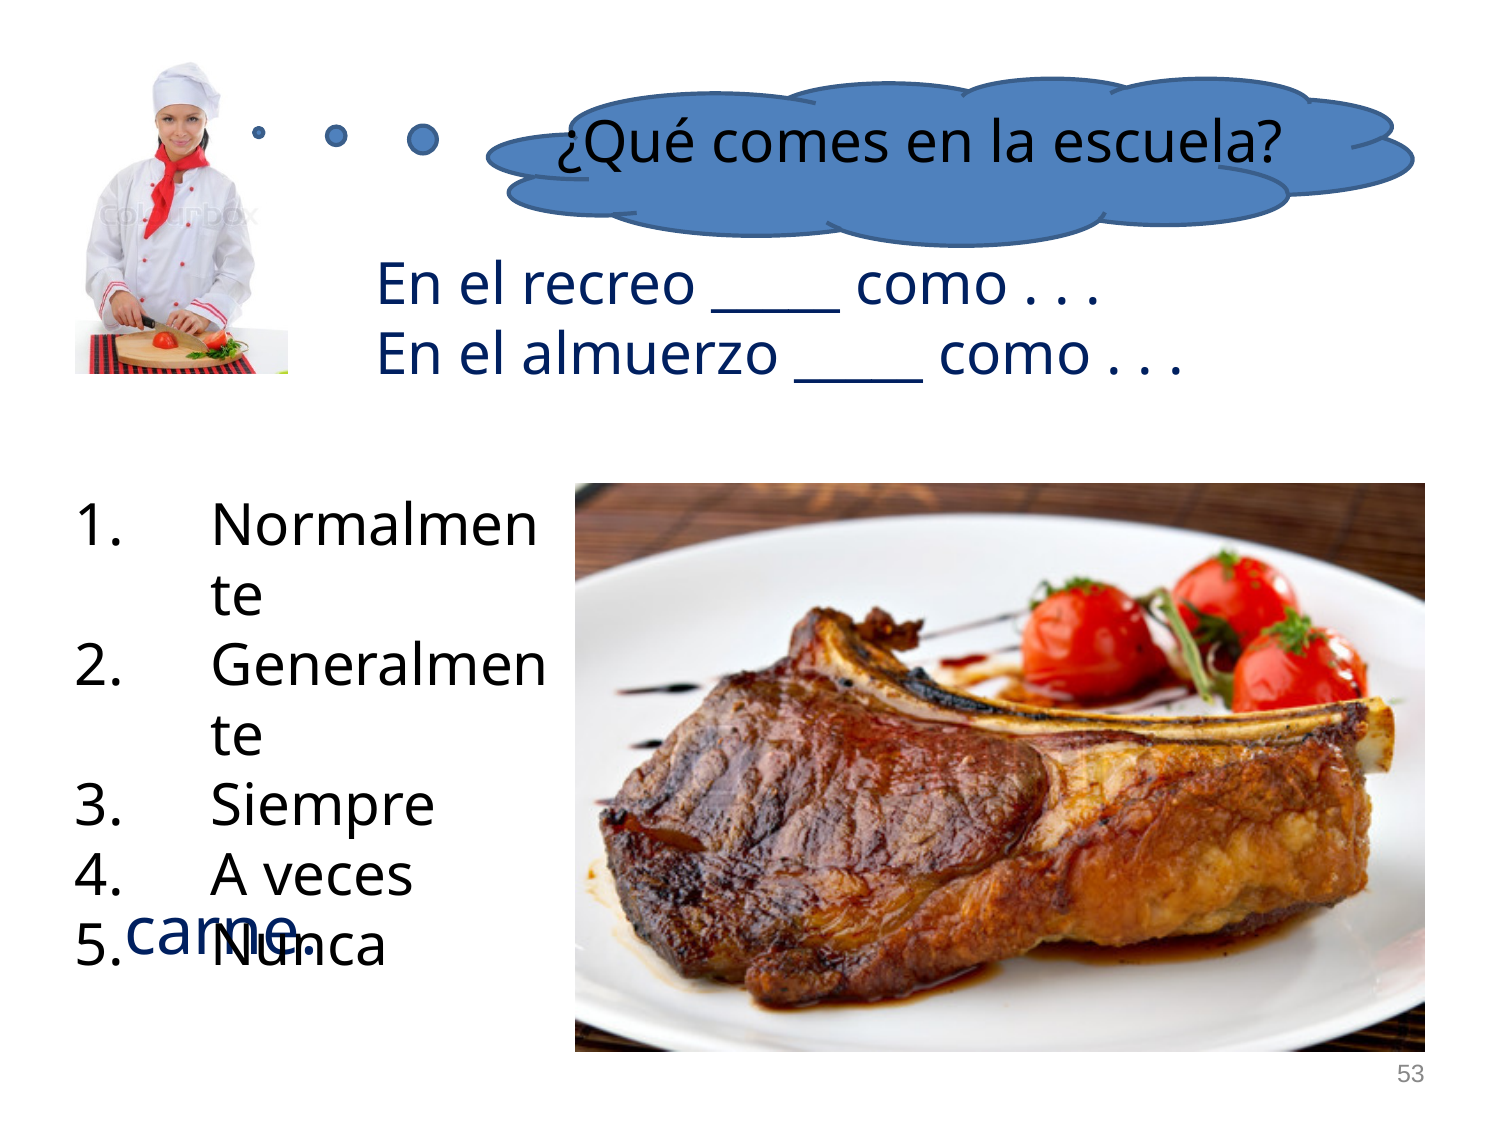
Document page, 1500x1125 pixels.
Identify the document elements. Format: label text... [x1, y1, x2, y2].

text_box 53 [1074, 1058, 1425, 1088]
text_box Normalmente Generalmente Siempre A veces Nunca [74, 487, 553, 978]
picture [575, 482, 1426, 1052]
text_box En el recreo _____ como . . . En el almuerzo _____ como . . . [375, 254, 1270, 386]
picture [74, 53, 288, 374]
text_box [253, 78, 1413, 247]
